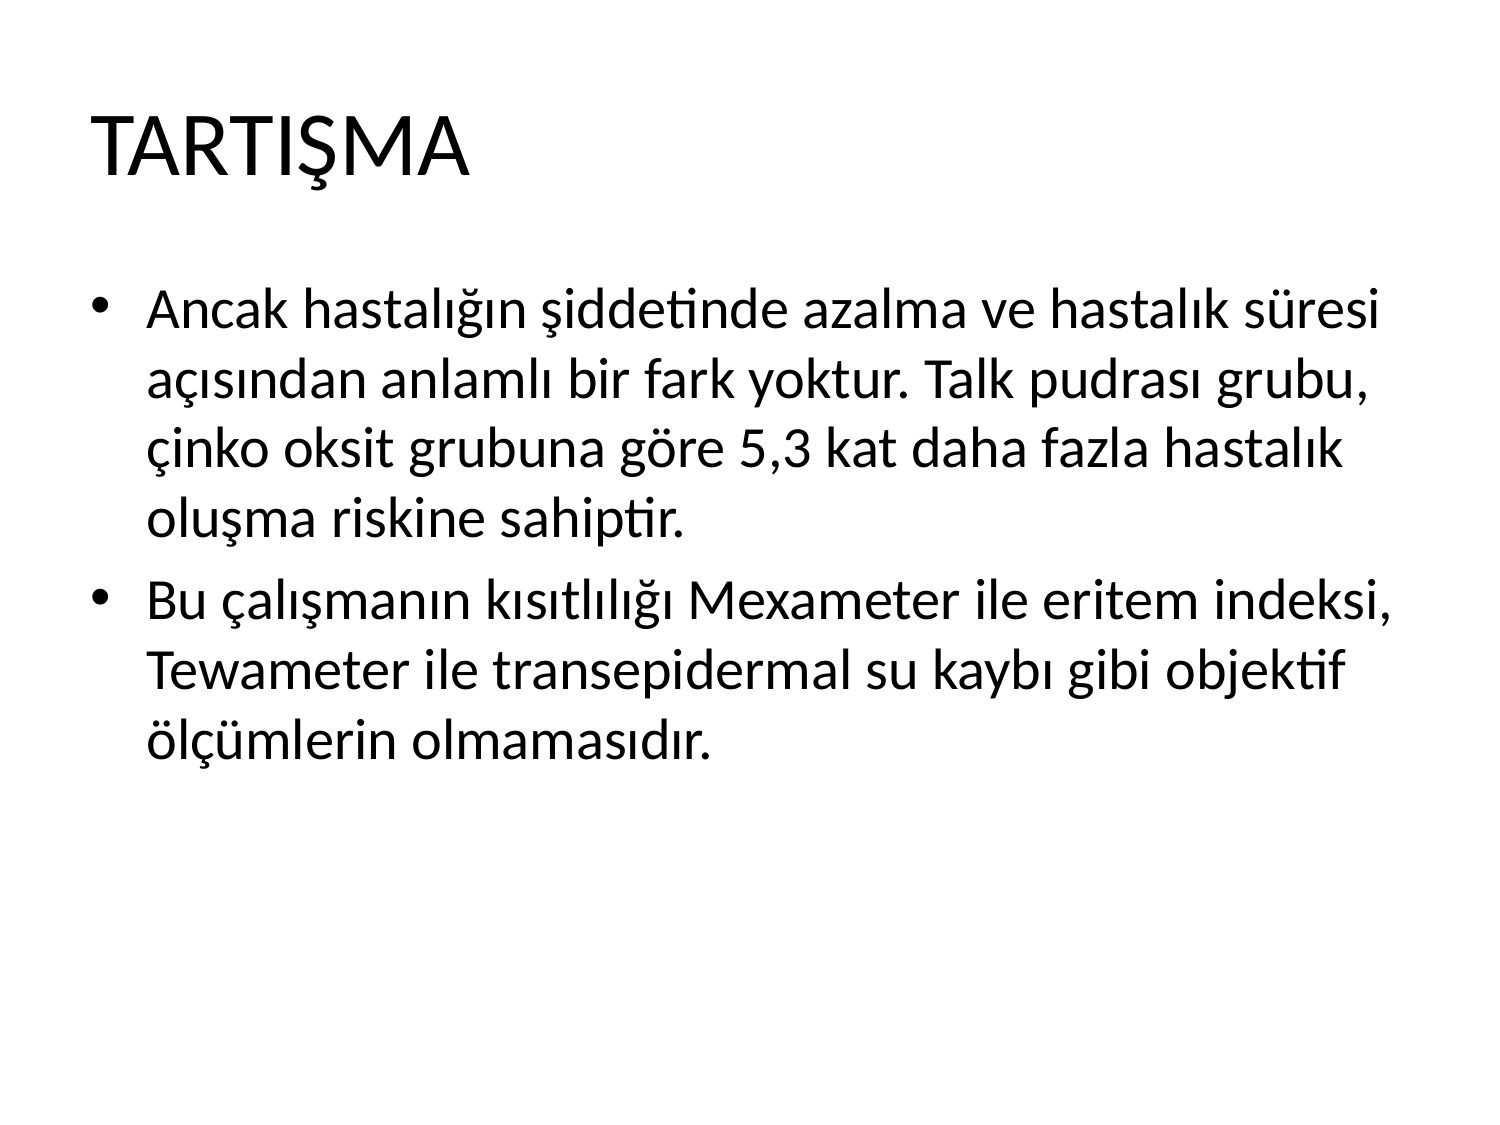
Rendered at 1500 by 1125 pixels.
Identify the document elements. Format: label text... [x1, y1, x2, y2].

list Ancak hastalığın şiddetinde azalma ve hastalık süresi açısından anlamlı bir fark yoktur. Talk pudrası grubu, çinko oksit grubuna göre 5,3 kat daha fazla hastalık oluşma riskine sahiptir. Bu çalışmanın kısıtlılığı Mexameter ile eritem indeksi, Tewameter ile transepidermal su kaybı gibi objektif ölçümlerin olmamasıdır. [75, 262, 1425, 1005]
title TARTIŞMA [75, 45, 1425, 233]
